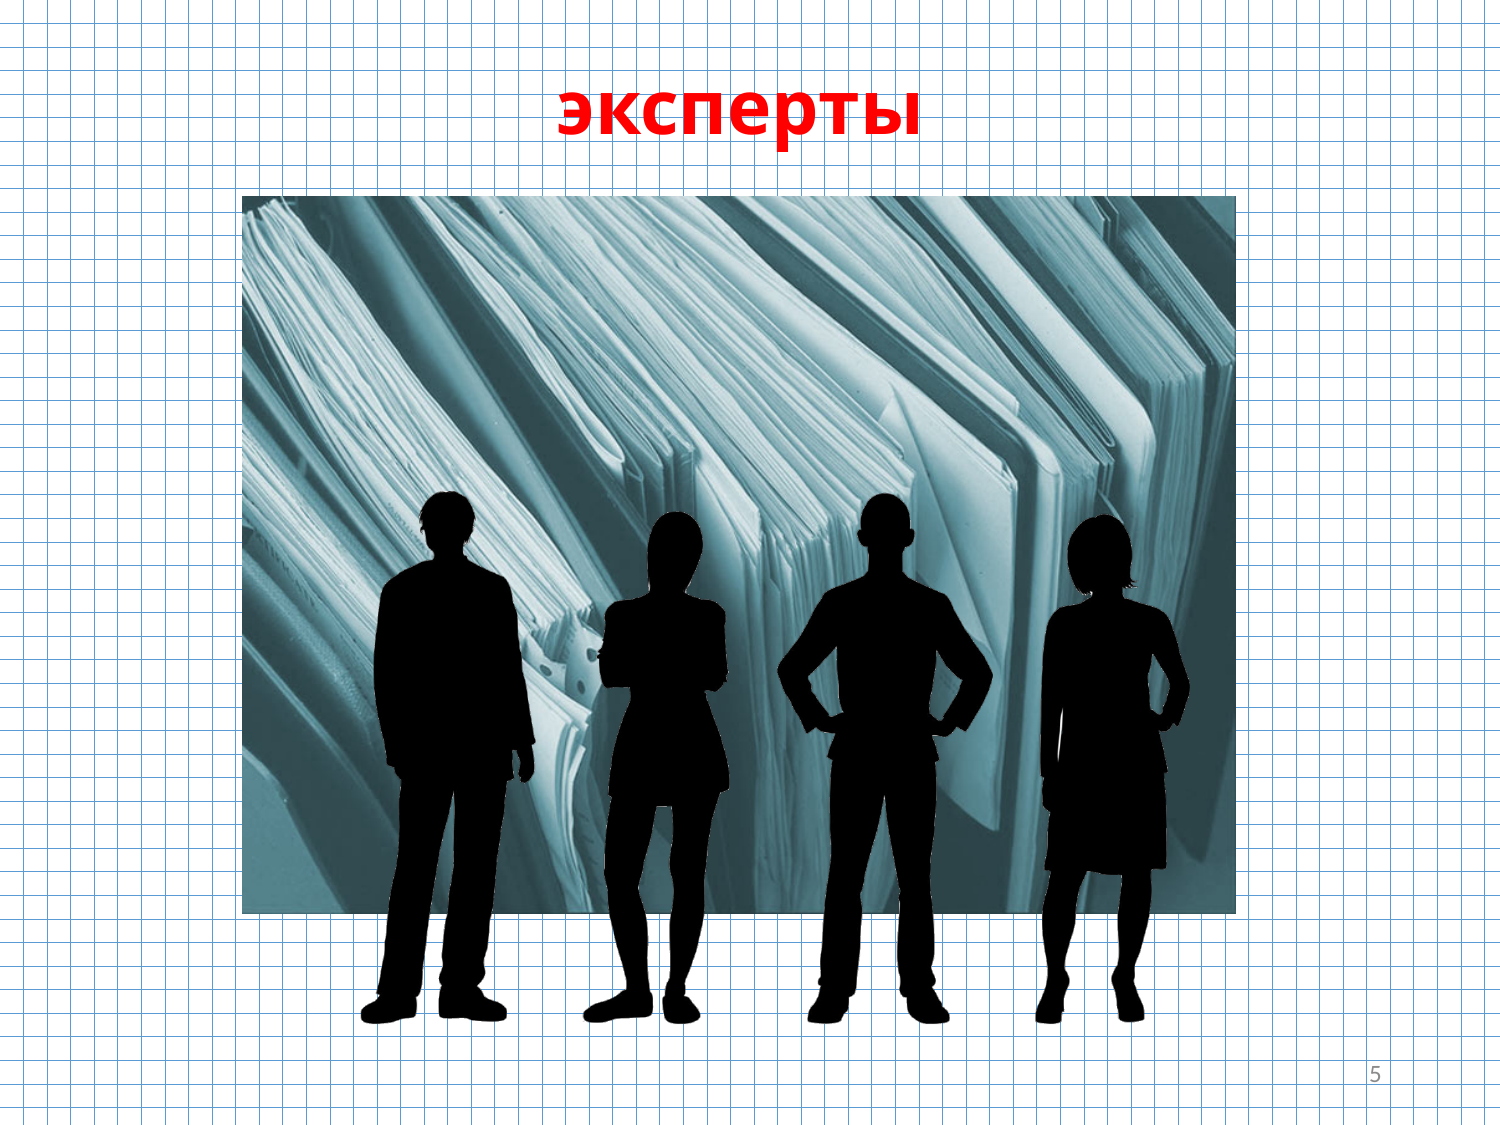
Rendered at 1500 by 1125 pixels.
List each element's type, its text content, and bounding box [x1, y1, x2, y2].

slide_number 5 [1059, 1042, 1397, 1103]
picture [360, 491, 1199, 1039]
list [241, 196, 1236, 914]
title эксперты [103, 59, 1397, 161]
